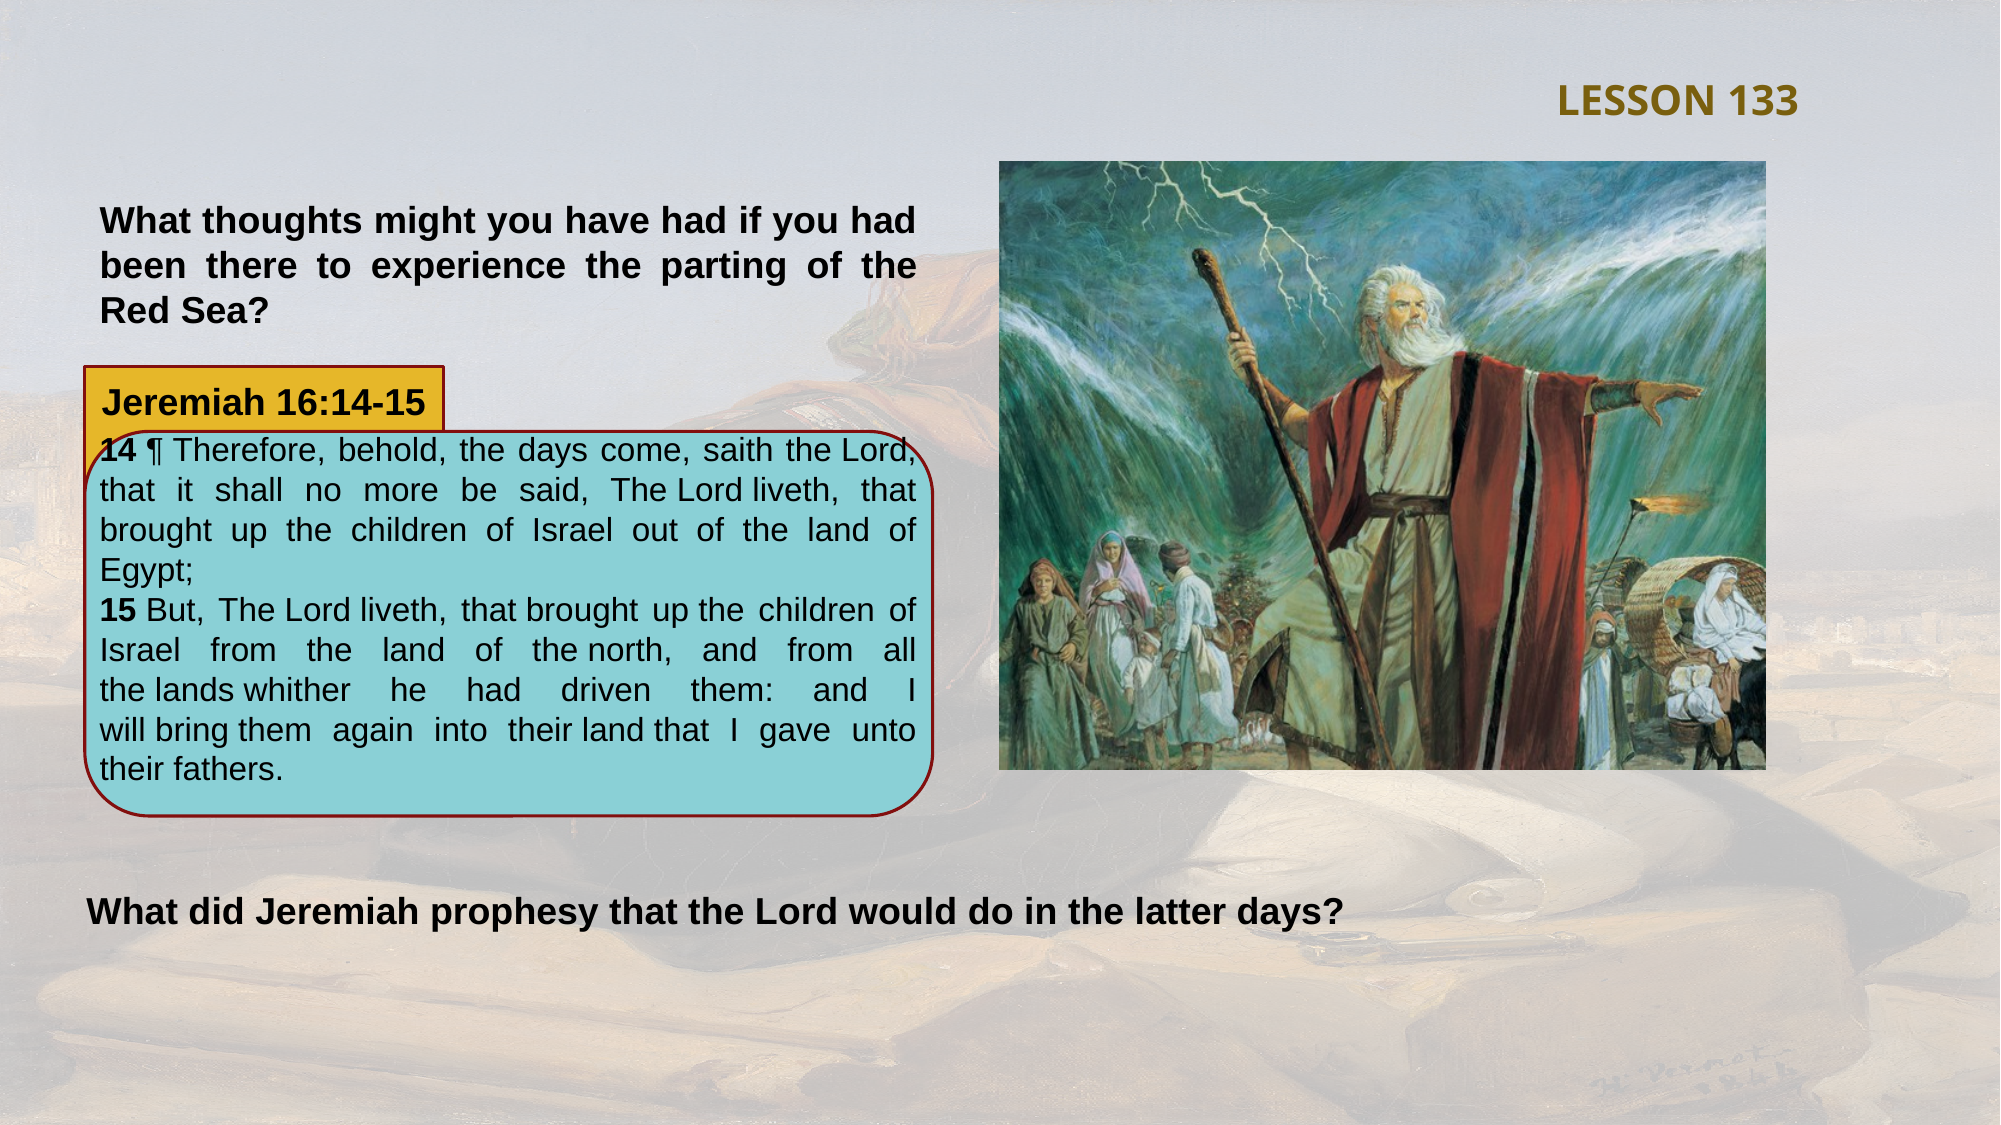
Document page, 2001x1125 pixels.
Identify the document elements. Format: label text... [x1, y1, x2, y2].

text_box [83, 365, 445, 485]
text_box LESSON 133 [1541, 66, 1818, 190]
text_box What thoughts might you have had if you had been there to experience the parting of the Red Sea? [84, 189, 933, 339]
text_box 14 ¶ Therefore, behold, the days come, saith the Lord, that it shall no more be said, The Lord liveth, that brought up the children of Israel out of the land of Egypt; 15 But, The Lord liveth, that brought up the children of Israel from the land of the north, and from all the lands whither he had driven them: and I will bring them again into their land that I gave unto their fathers. [84, 420, 933, 795]
text_box What did Jeremiah prophesy that the Lord would do in the latter days? [71, 879, 1383, 940]
text_box [99, 795, 919, 818]
text_box Jeremiah 16:14-15 [86, 370, 441, 420]
picture [999, 161, 1766, 770]
